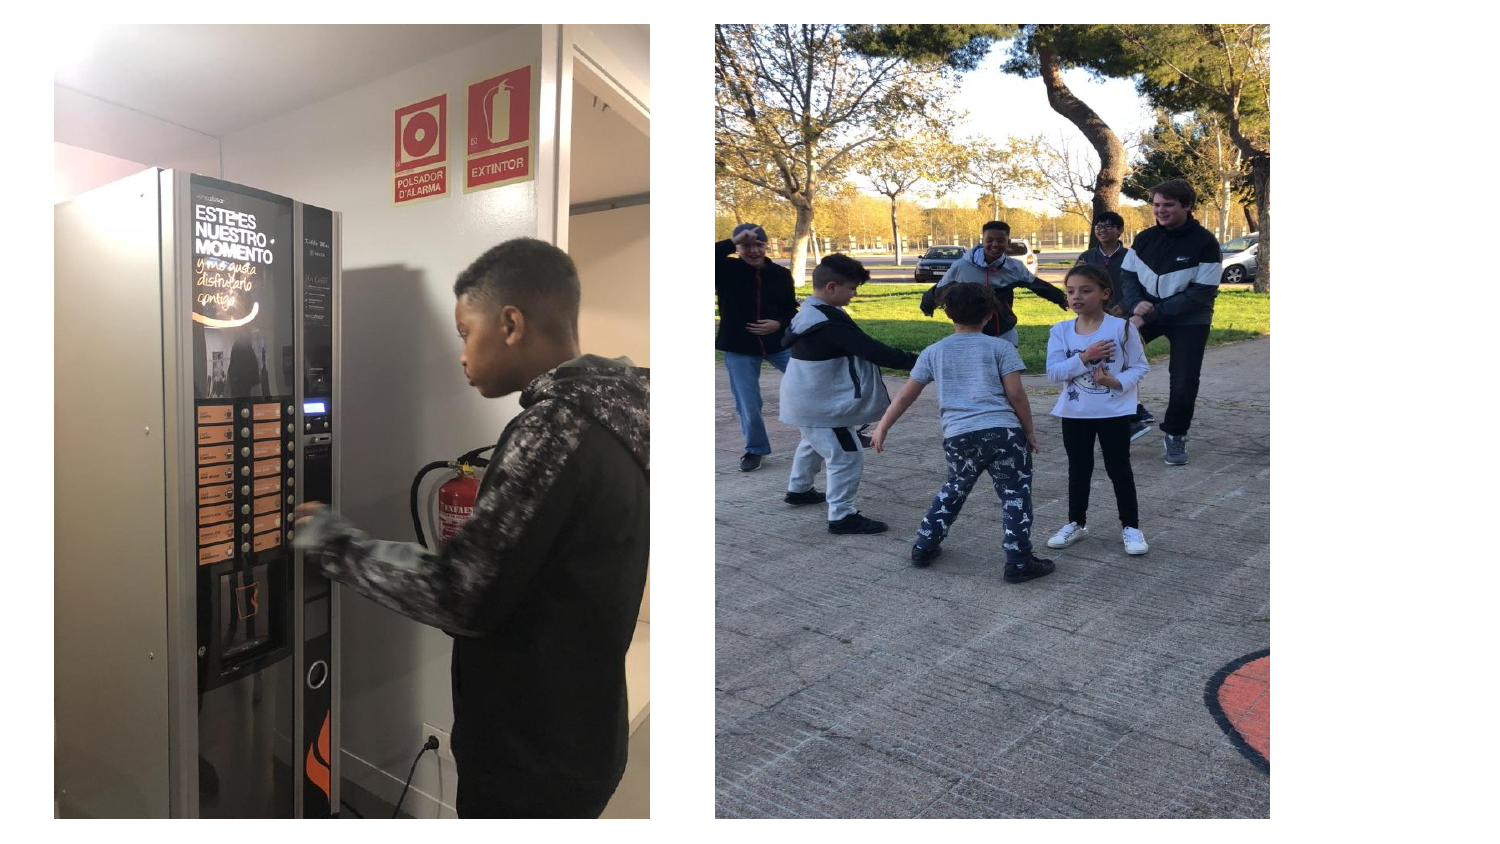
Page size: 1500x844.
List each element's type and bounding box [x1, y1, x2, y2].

picture [54, 24, 651, 819]
picture [714, 24, 1270, 819]
